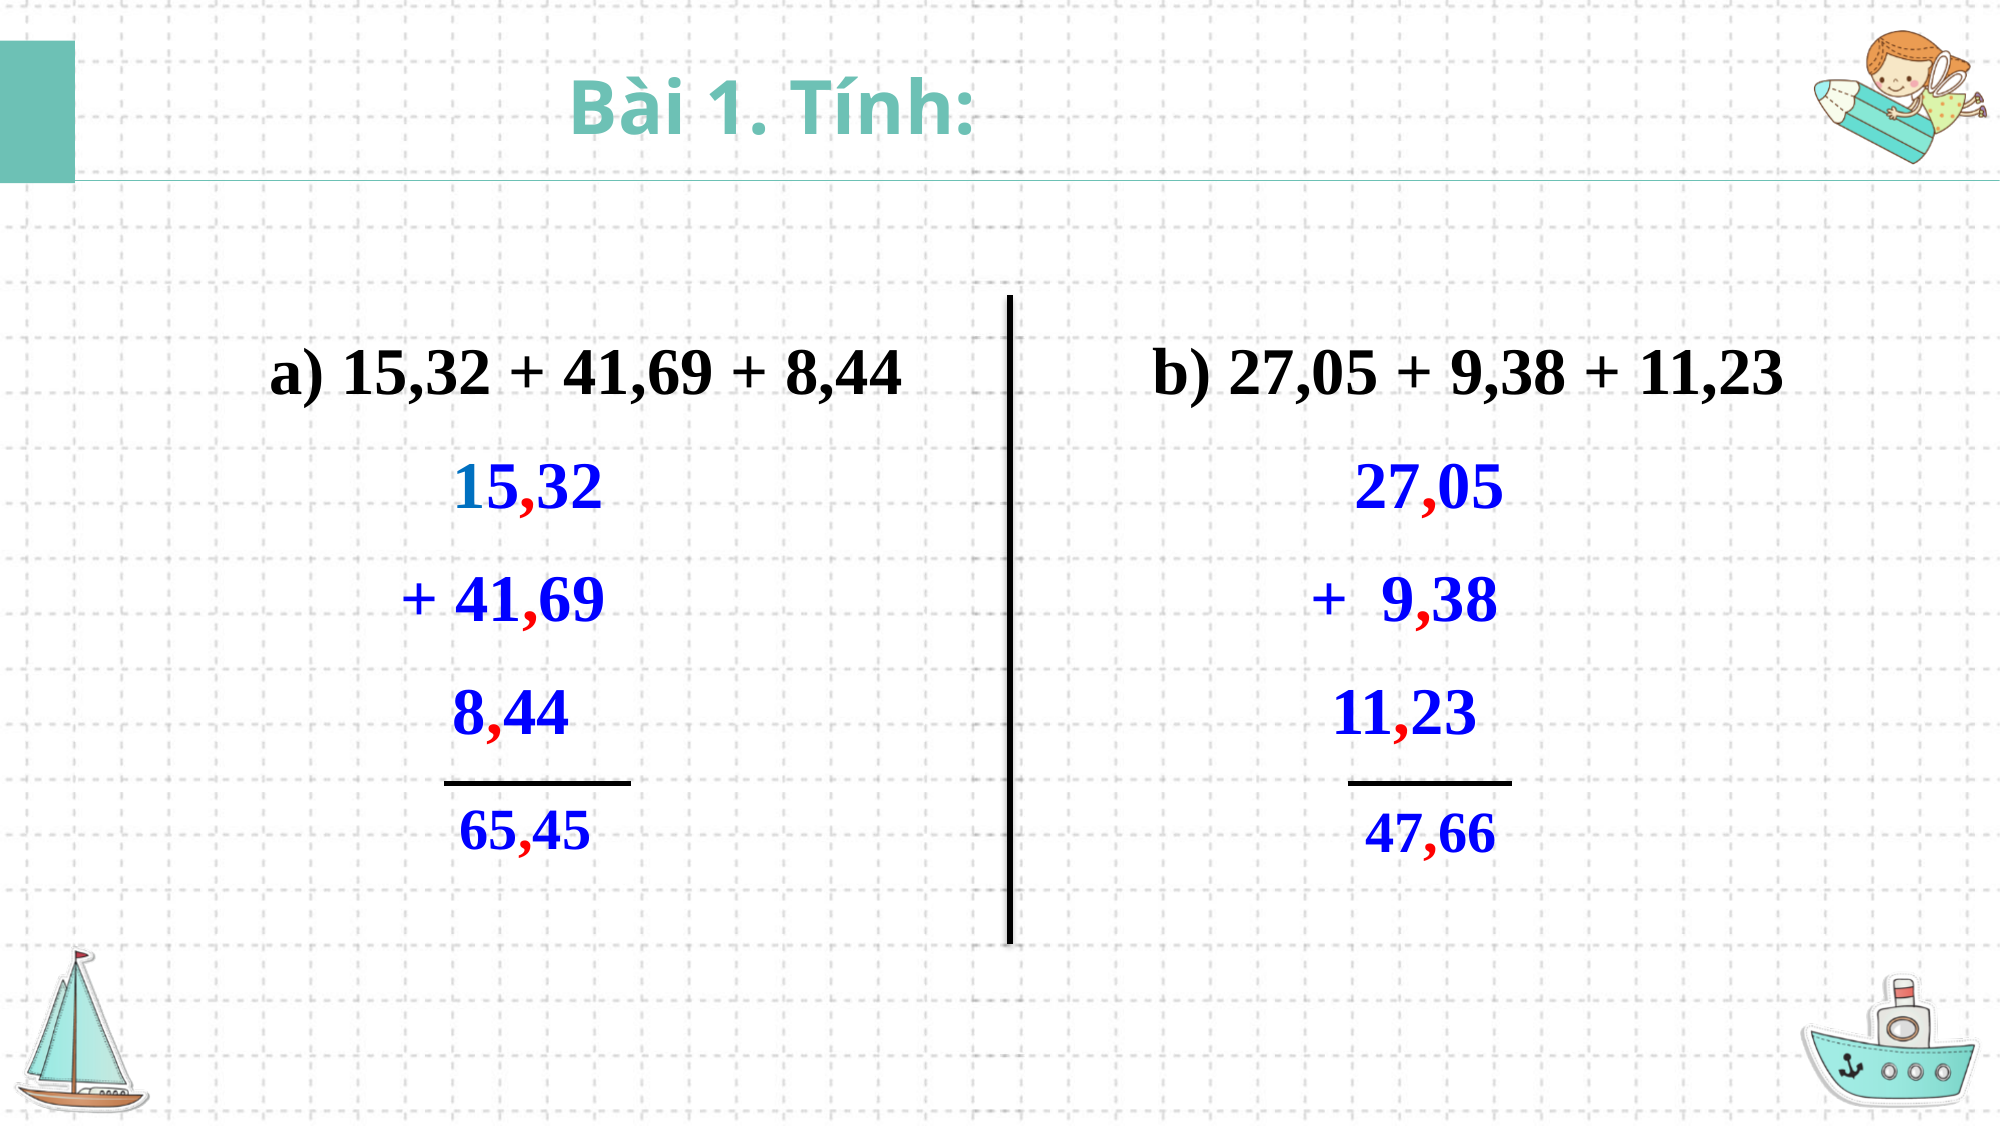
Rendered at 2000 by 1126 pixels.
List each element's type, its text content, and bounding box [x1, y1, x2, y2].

picture [0, 0, 2000, 9]
text_box 65,45 [445, 790, 607, 869]
text_box 15,32 + 41,69 8,44 [289, 434, 701, 756]
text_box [0, 9, 2000, 184]
text_box 47,66 [1350, 789, 1512, 872]
picture [0, 184, 2000, 1126]
text_box 27,05 + 9,38 11,23 [1246, 434, 1546, 836]
text_box a) 15,32 + 41,69 + 8,44 [254, 320, 919, 416]
text_box b) 27,05 + 9,38 + 11,23 [1137, 320, 1802, 416]
